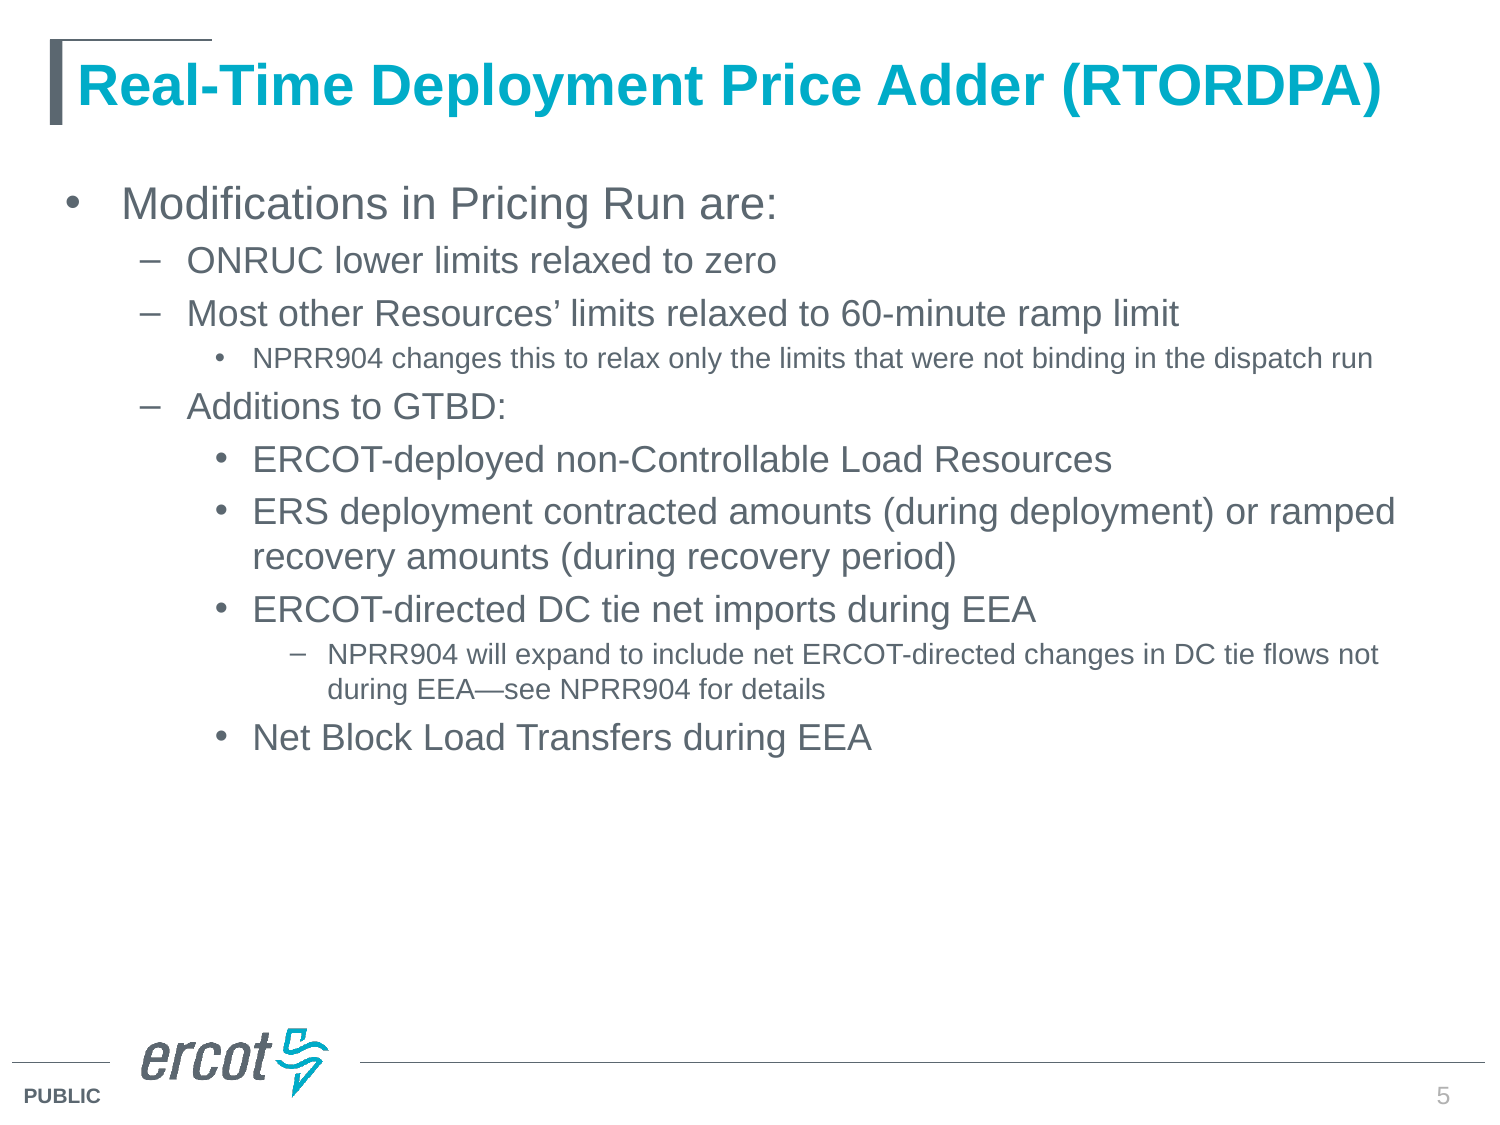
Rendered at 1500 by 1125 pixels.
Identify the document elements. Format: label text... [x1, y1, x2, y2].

slide_number 5 [1400, 1076, 1488, 1113]
list Modifications in Pricing Run are: ONRUC lower limits relaxed to zero Most other Resources’ limits relaxed to 60-minute ramp limit NPRR904 changes this to relax only the limits that were not binding in the dispatch run Additions to GTBD: ERCOT-deployed non-Controllable Load Resources ERS deployment contracted amounts (during deployment) or ramped recovery amounts (during recovery period) ERCOT-directed DC tie net imports during EEA NPRR904 will expand to include net ERCOT-directed changes in DC tie flows not during EEA—see NPRR904 for details Net Block Load Transfers during EEA [50, 166, 1450, 1000]
title Real-Time Deployment Price Adder (RTORDPA) [62, 39, 1450, 125]
picture [137, 1024, 332, 1100]
